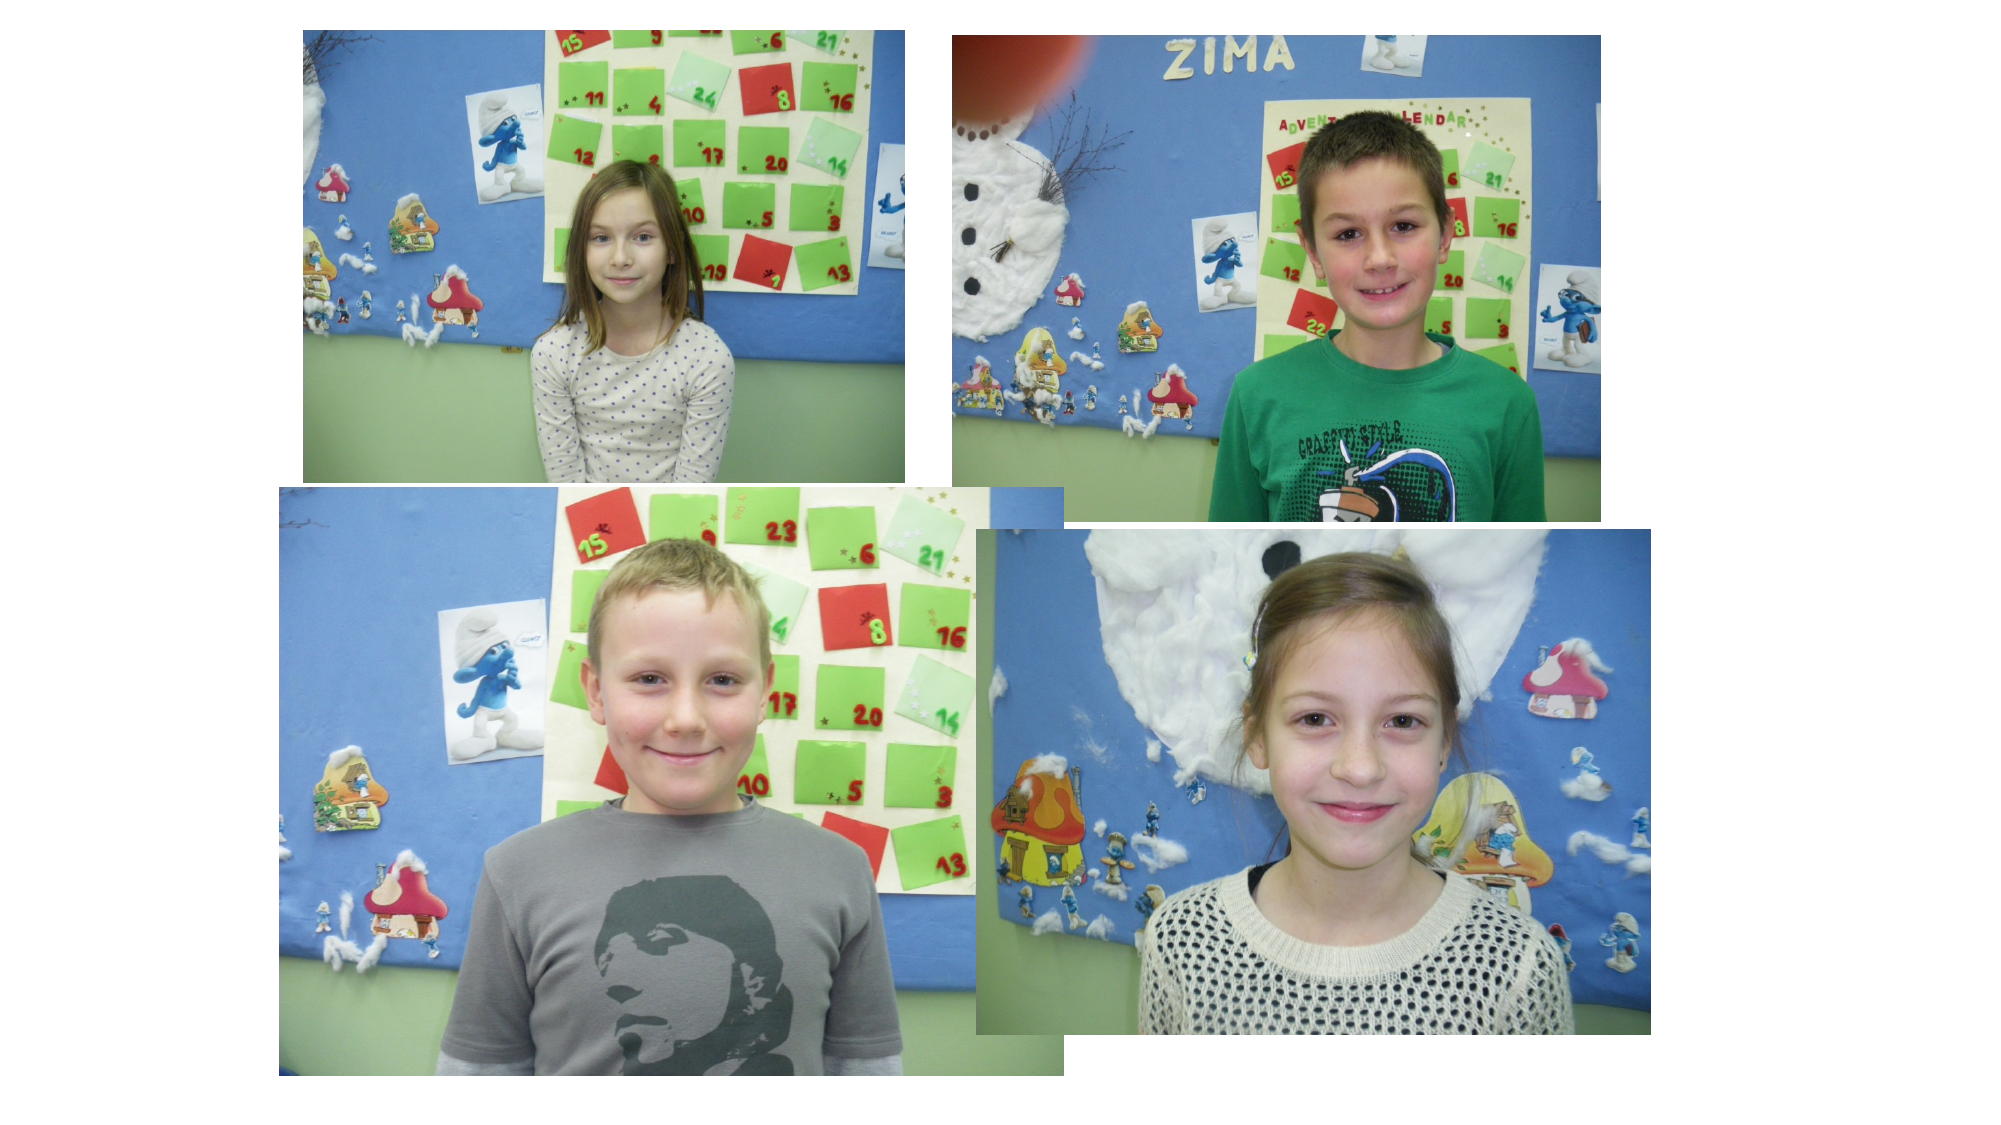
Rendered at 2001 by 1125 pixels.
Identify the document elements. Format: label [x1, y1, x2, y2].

picture [279, 487, 1651, 1077]
list [952, 35, 1601, 522]
picture [303, 30, 905, 483]
